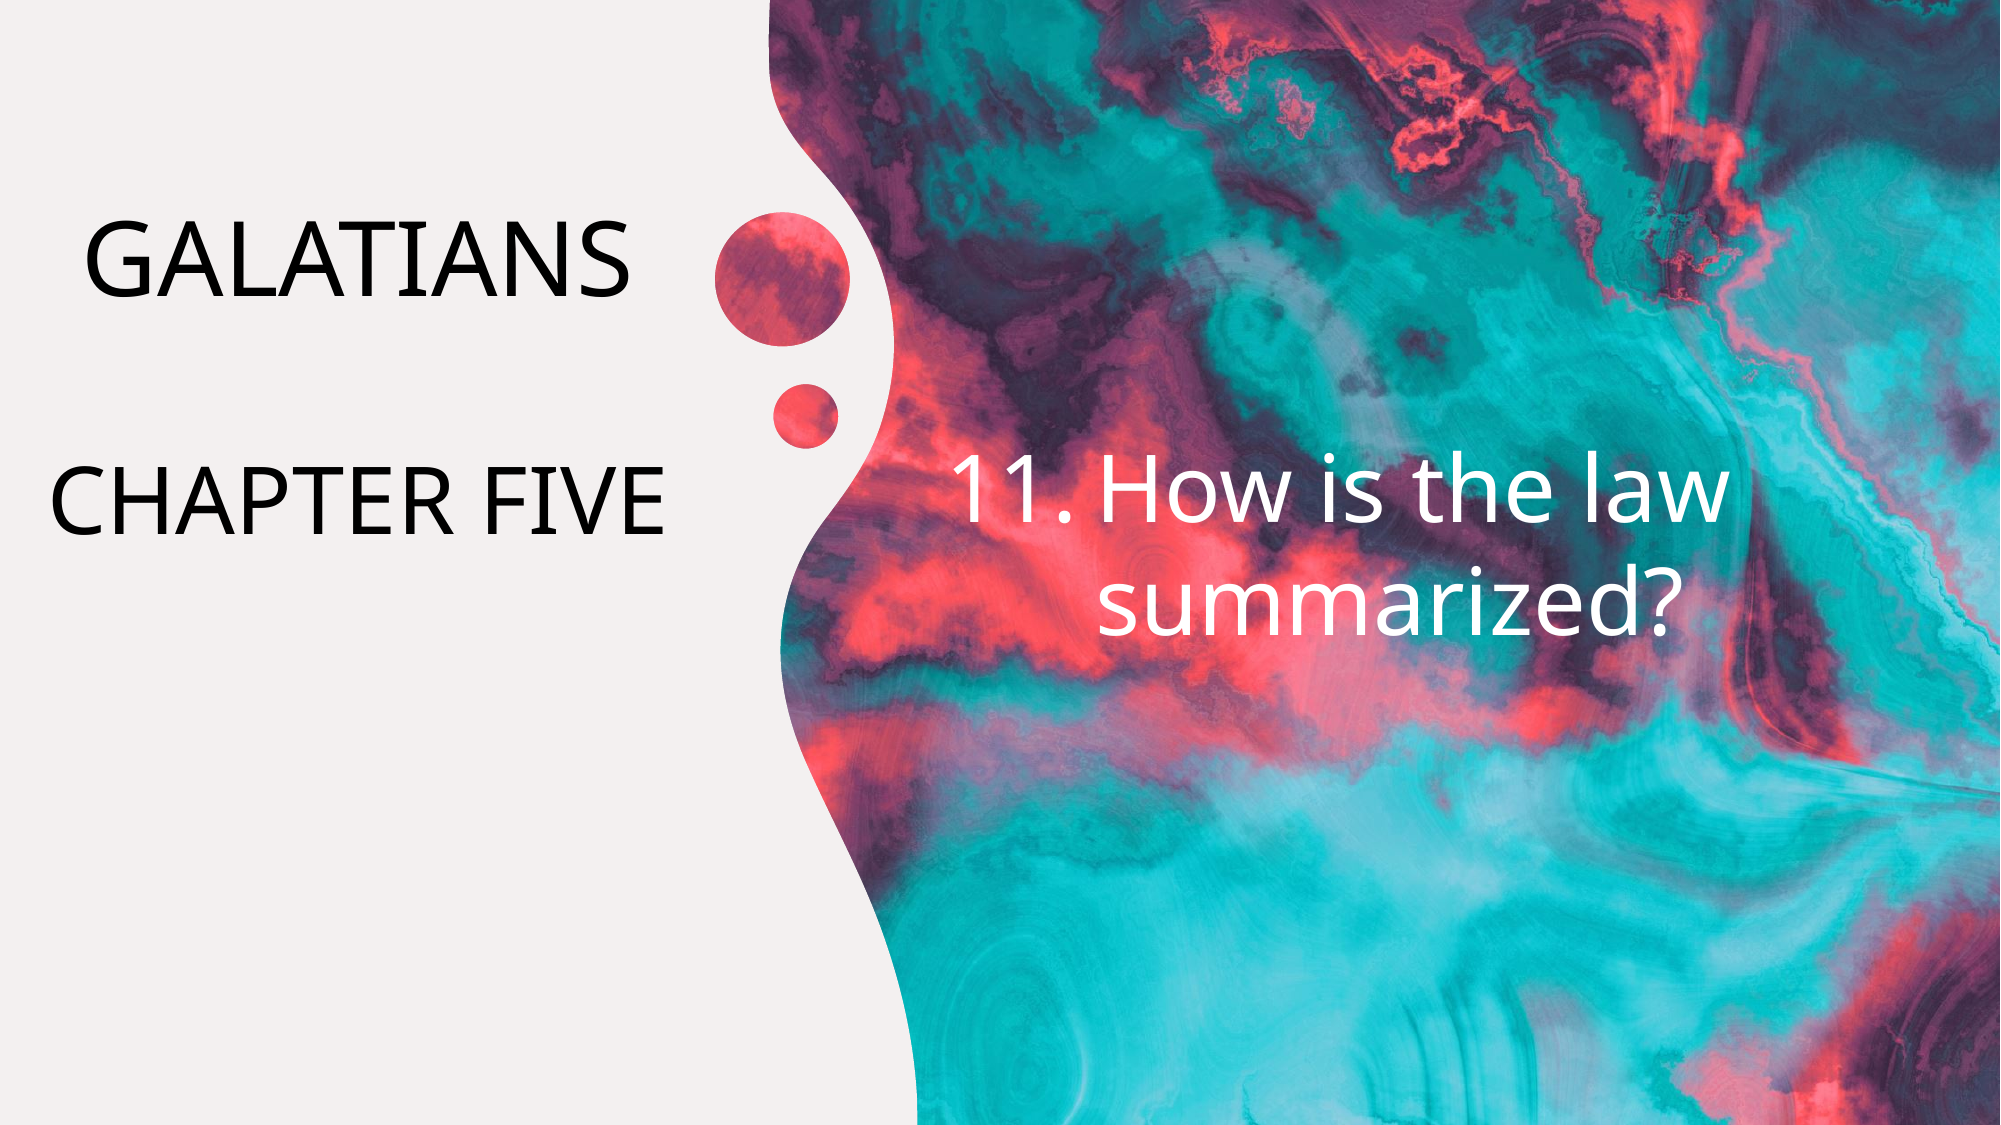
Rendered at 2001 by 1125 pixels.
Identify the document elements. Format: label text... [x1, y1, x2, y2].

text_box [0, 0, 703, 1125]
subtitle Chapter Five [13, 421, 703, 563]
picture [703, 0, 2000, 1125]
title GALATIANS [13, 184, 703, 325]
